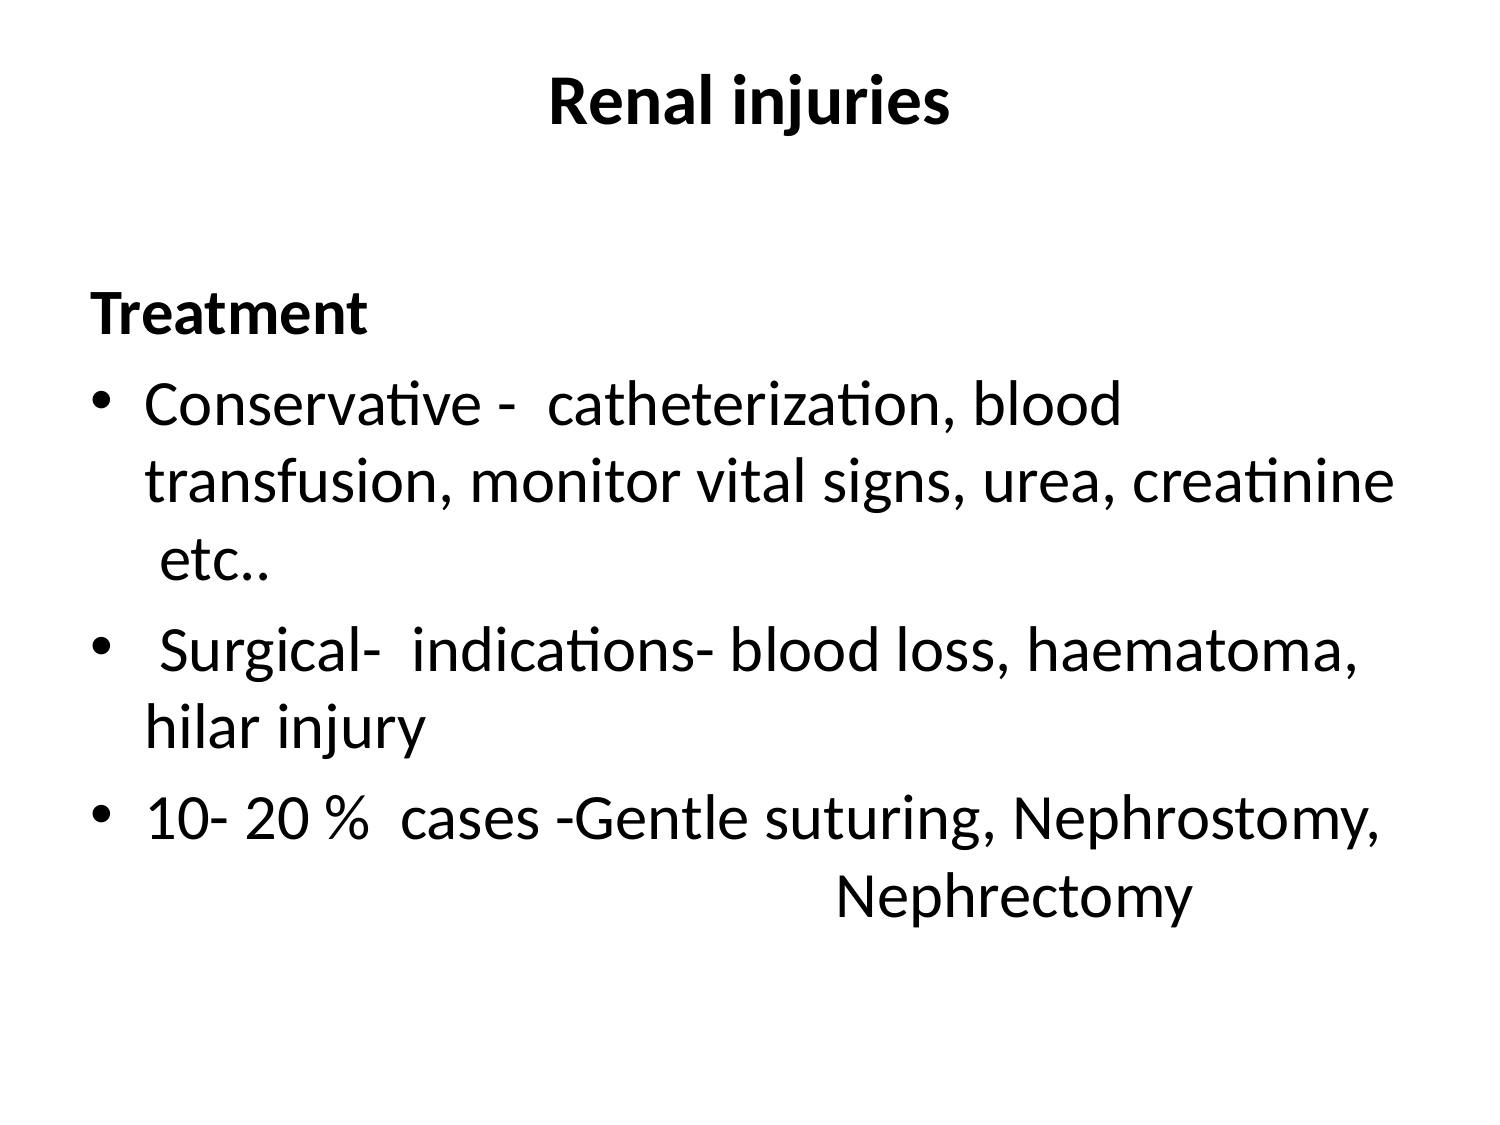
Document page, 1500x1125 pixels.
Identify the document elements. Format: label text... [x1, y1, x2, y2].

title Renal injuries [75, 45, 1425, 233]
list Treatment Conservative - catheterization, blood transfusion, monitor vital signs, urea, creatinine etc.. Surgical- indications- blood loss, haematoma, hilar injury 10- 20 % cases -Gentle suturing, Nephrostomy, Nephrectomy [75, 262, 1425, 1005]
